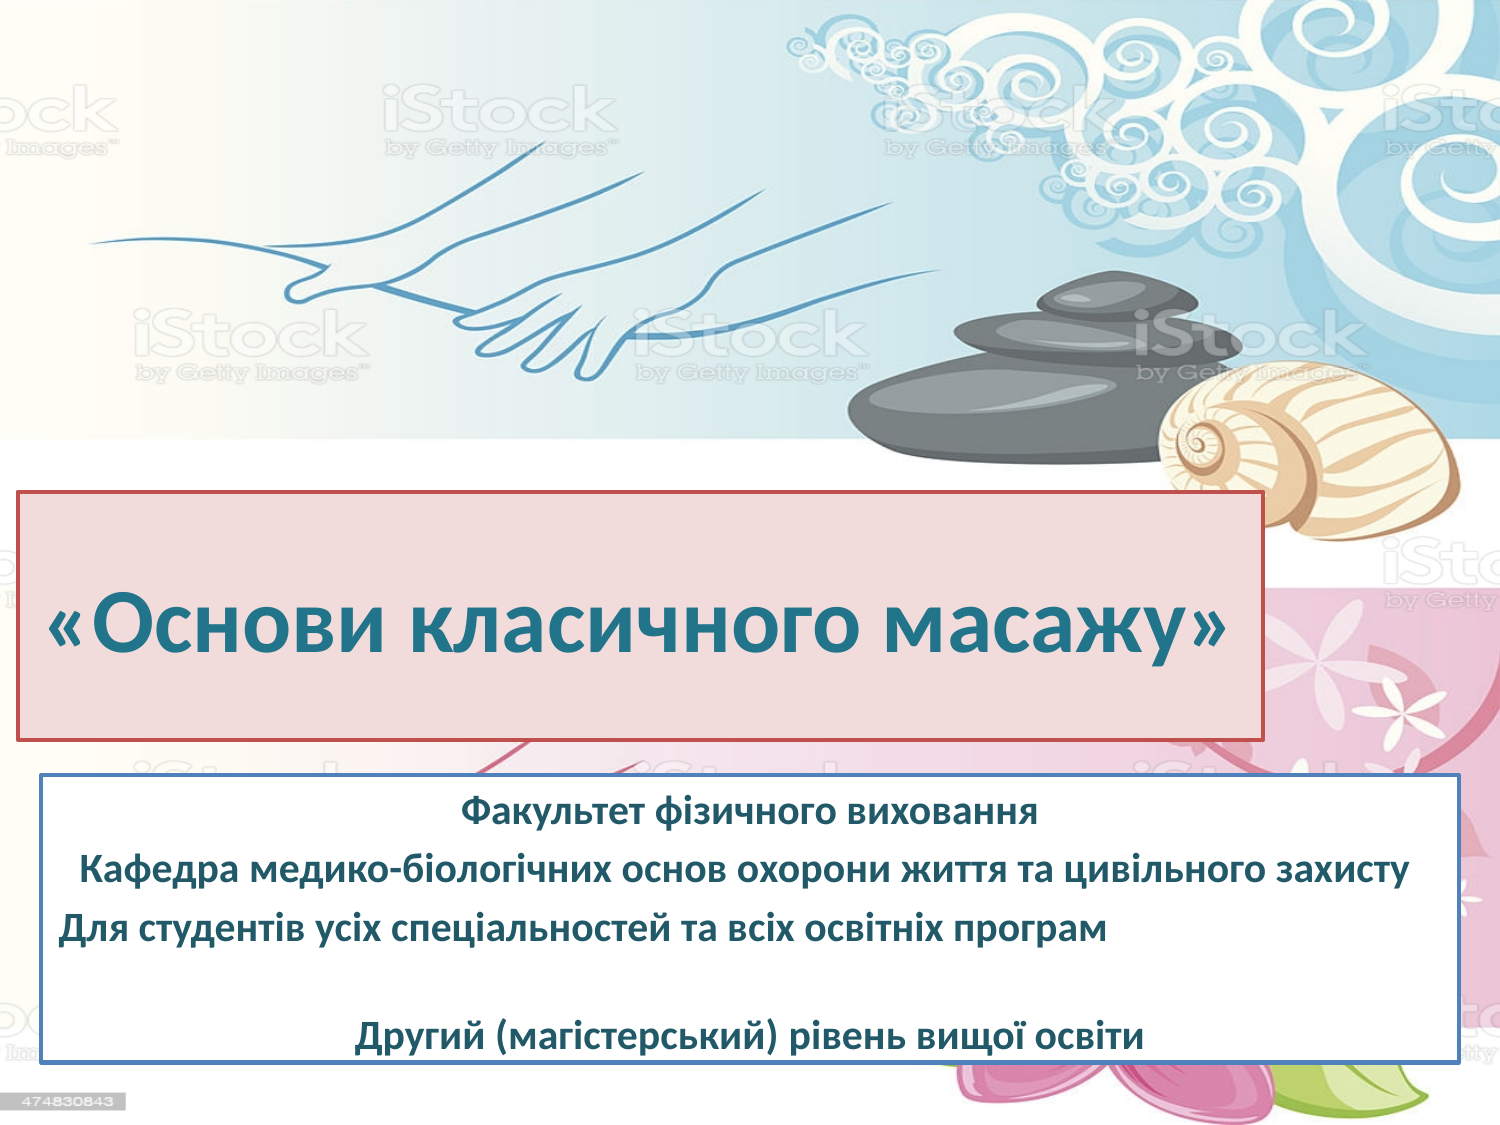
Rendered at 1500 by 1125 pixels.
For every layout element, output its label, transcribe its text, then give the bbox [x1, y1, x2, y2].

picture [0, 0, 1500, 1125]
title «Основи класичного масажу» [16, 490, 1265, 742]
subtitle Факультет фізичного виховання Кафедра медико-біологічних основ охорони життя та цивільного захисту Для студентів усіх спеціальностей та всіх освітніх програм Другий (магістерський) рівень вищої освіти [39, 773, 1461, 1065]
